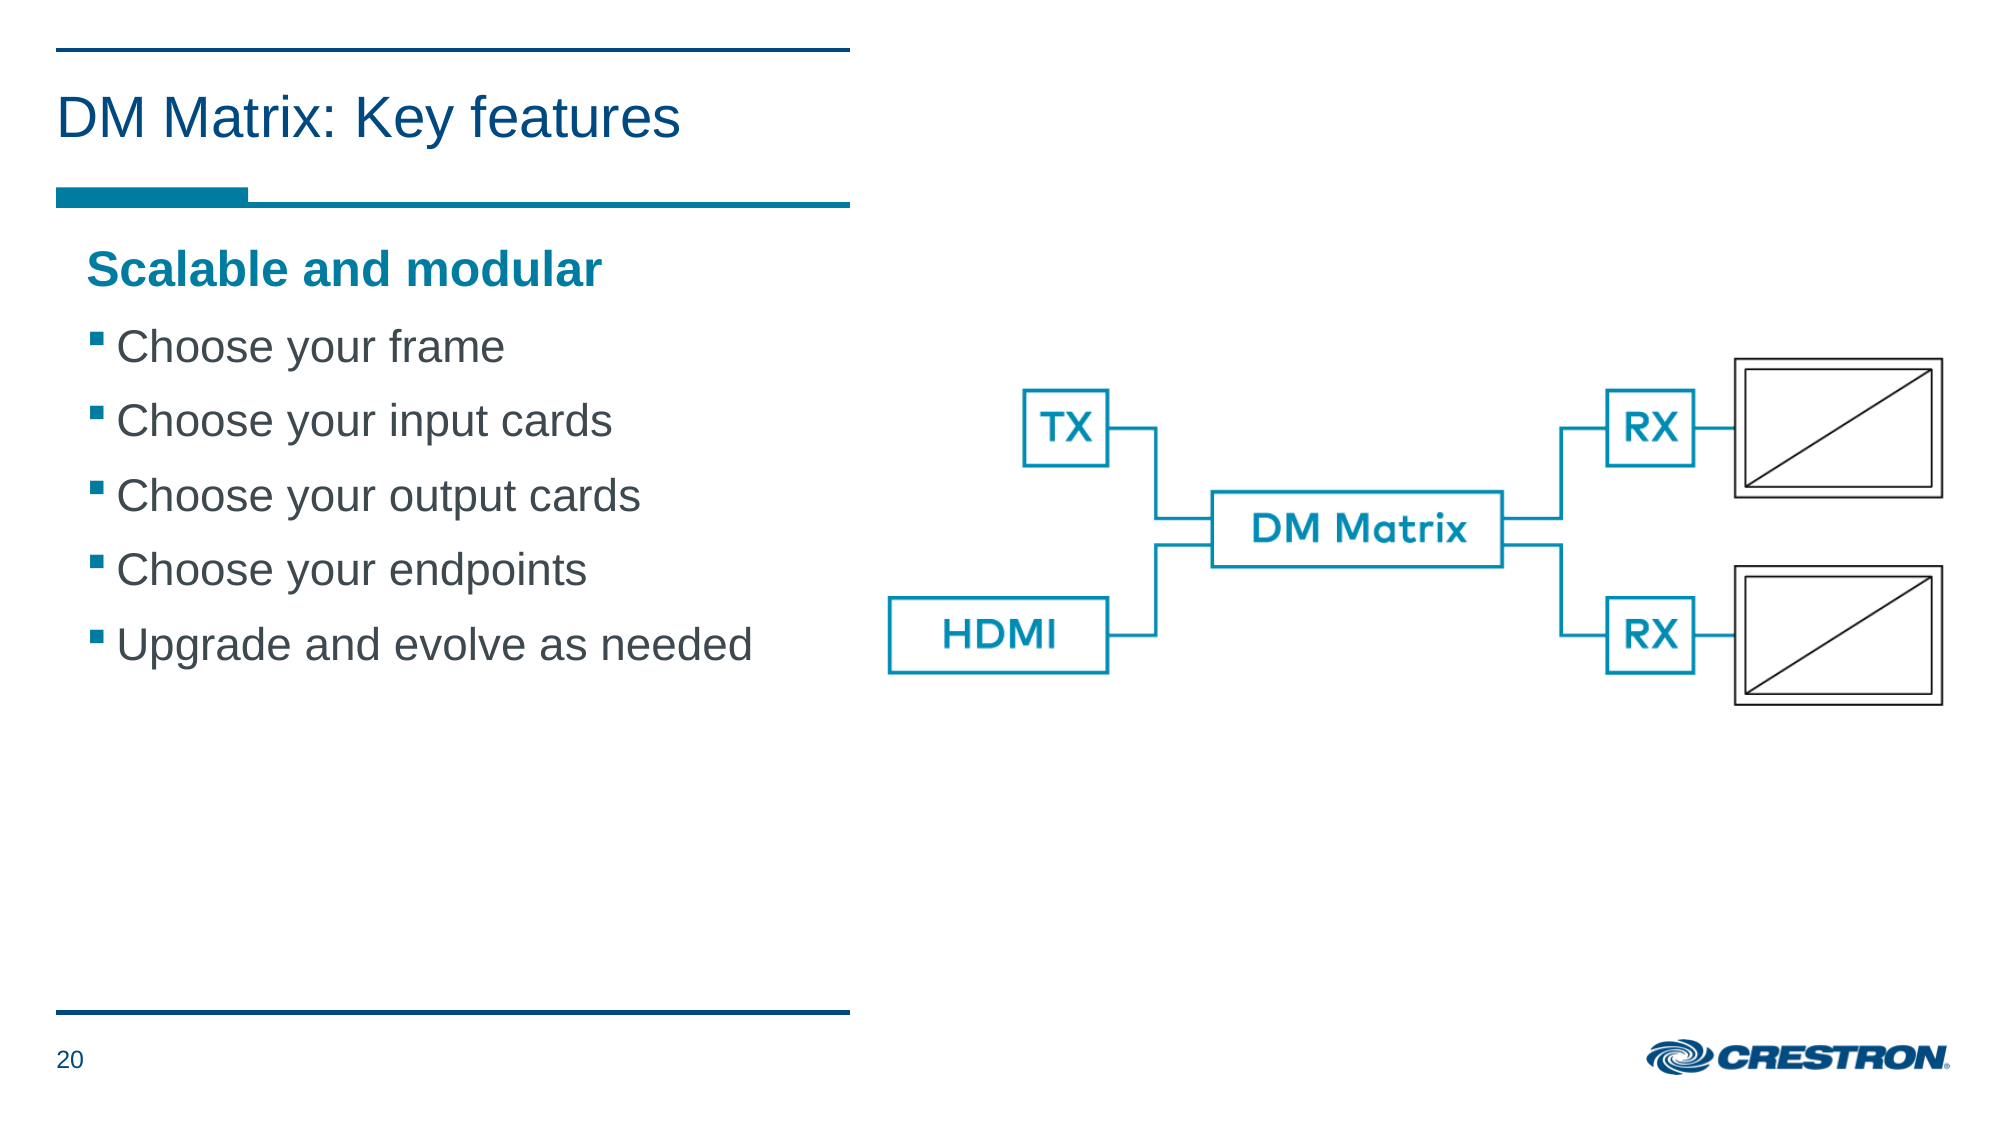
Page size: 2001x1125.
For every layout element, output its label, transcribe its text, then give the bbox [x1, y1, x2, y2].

title DM Matrix: Key features [56, 50, 887, 188]
list Scalable and modular Choose your frame Choose your input cards Choose your output cards Choose your endpoints Upgrade and evolve as needed [56, 243, 850, 1013]
picture [887, 49, 1944, 1013]
picture [1646, 1039, 1950, 1075]
